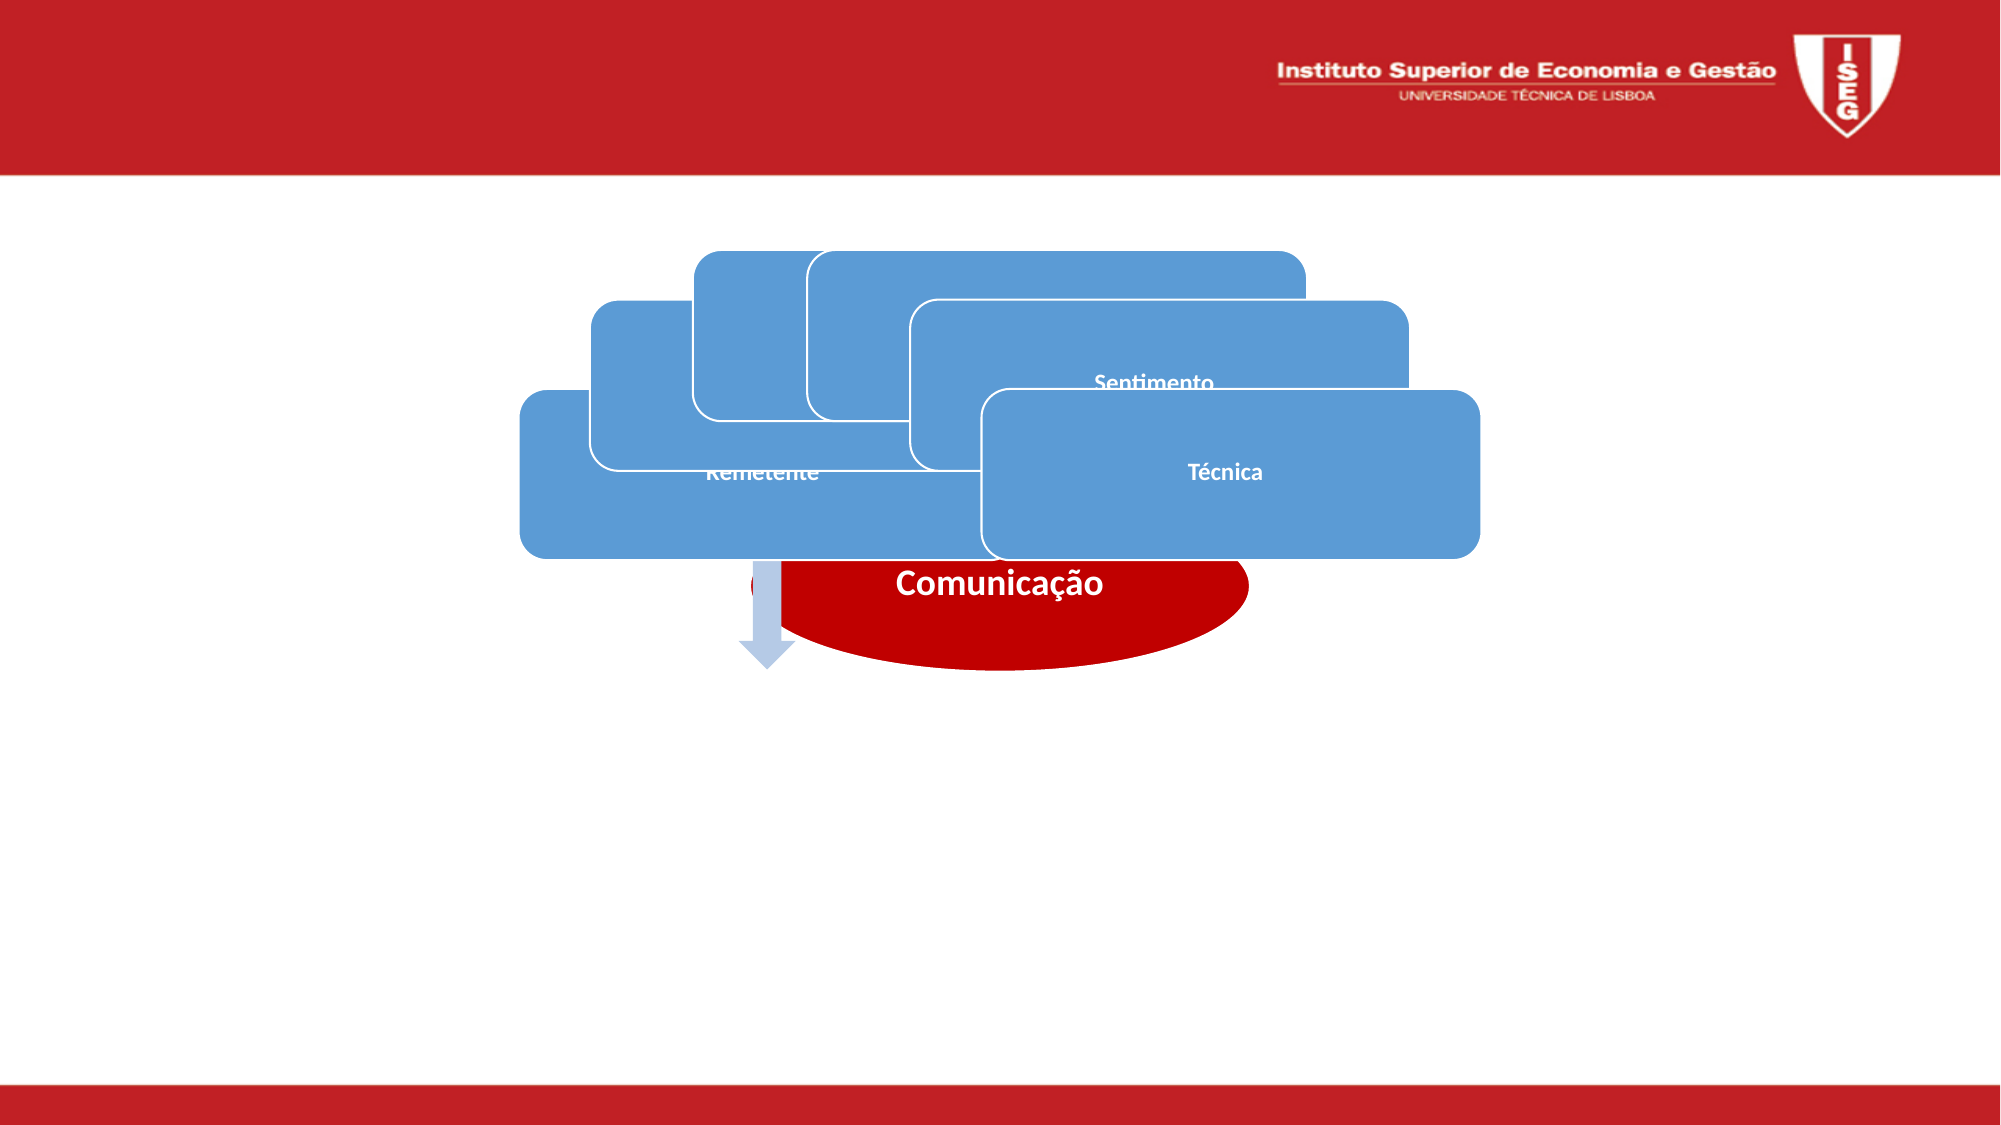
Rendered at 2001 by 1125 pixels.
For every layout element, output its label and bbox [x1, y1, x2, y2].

text_box [0, 243, 2000, 929]
picture [0, 0, 2001, 1125]
